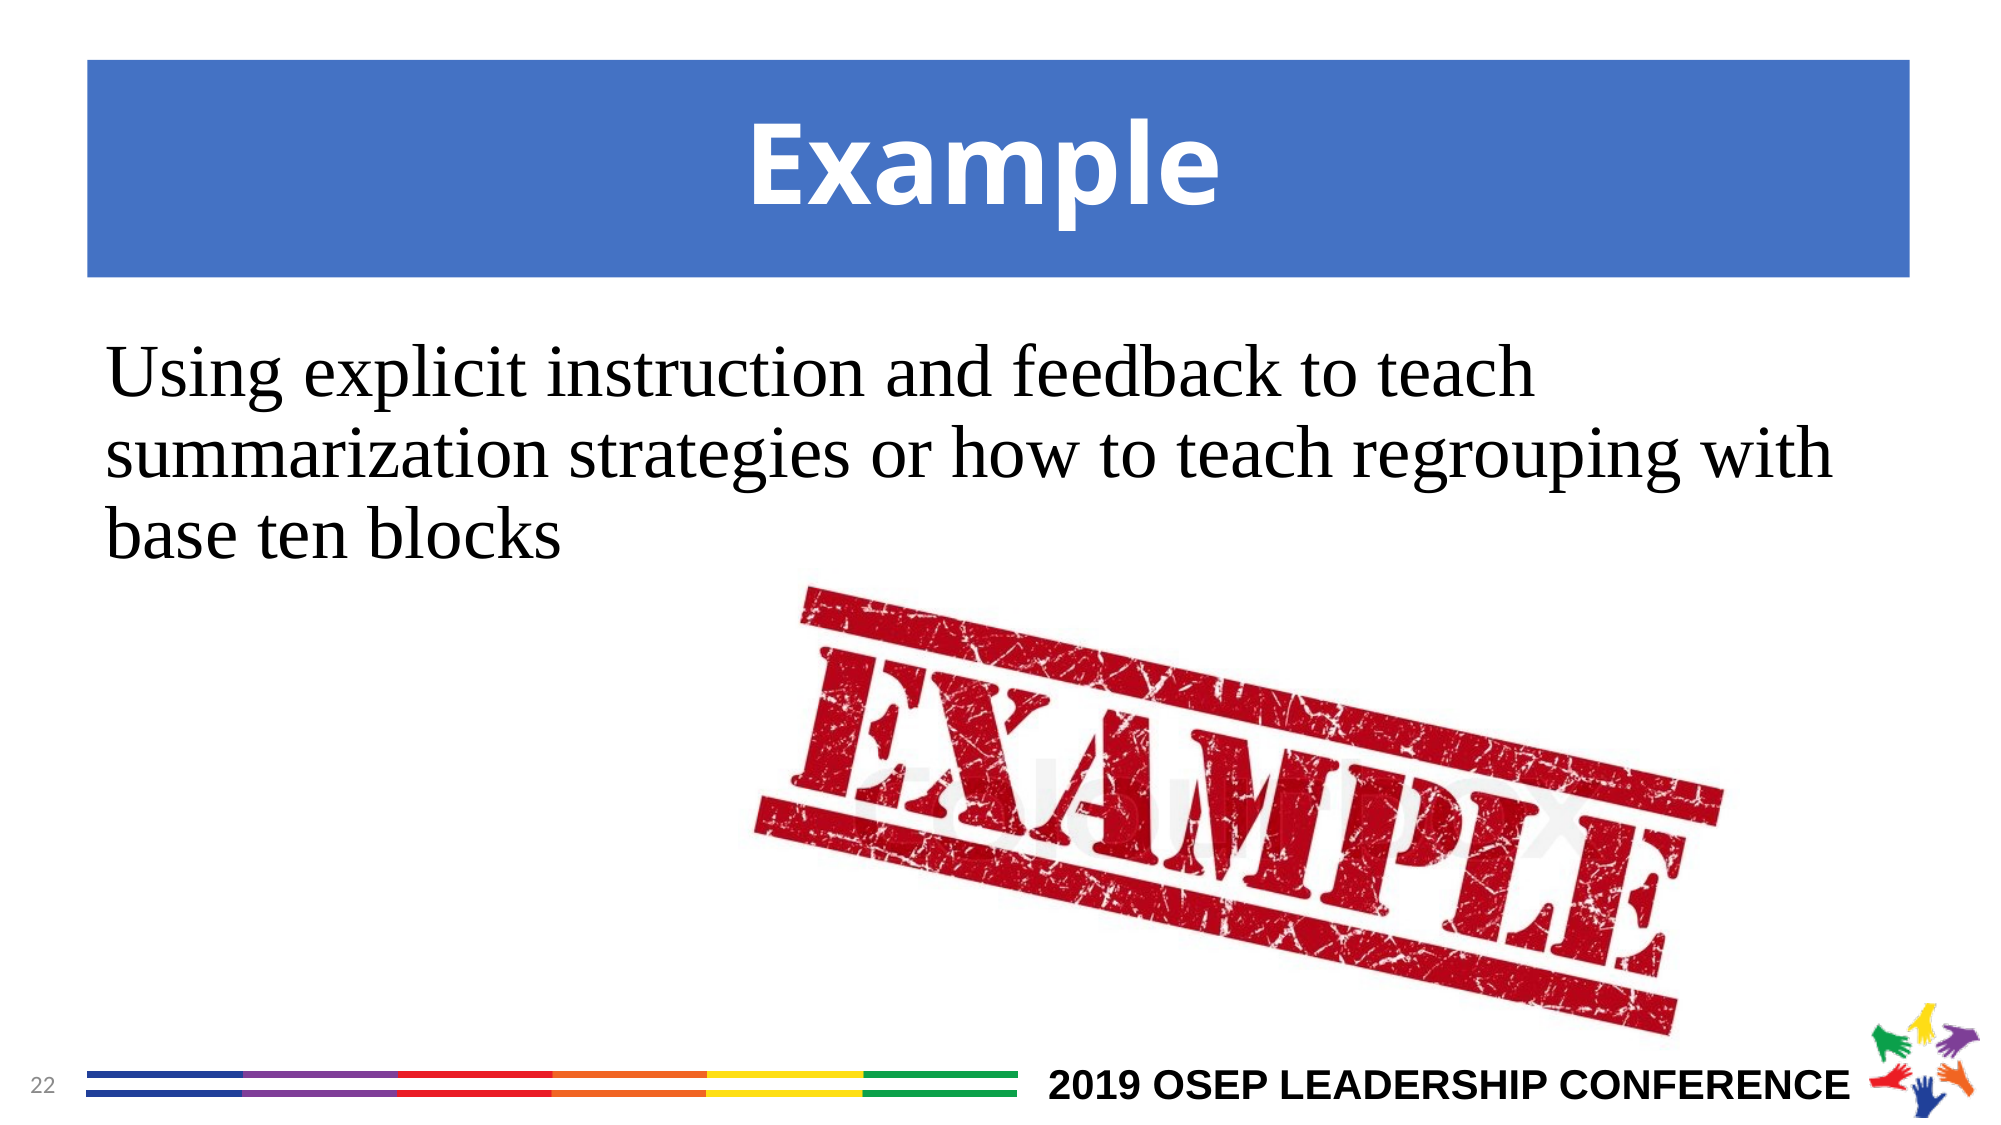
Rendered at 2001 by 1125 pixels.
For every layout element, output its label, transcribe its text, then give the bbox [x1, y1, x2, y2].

picture [466, 1090, 1017, 1097]
slide_number 22 [15, 1053, 466, 1114]
picture [737, 568, 1740, 1054]
title Example [87, 59, 1910, 278]
picture [466, 1071, 1018, 1078]
list Using explicit instruction and feedback to teach summarization strategies or how to teach regrouping with base ten blocks [90, 324, 1910, 600]
picture [1869, 1003, 1980, 1118]
